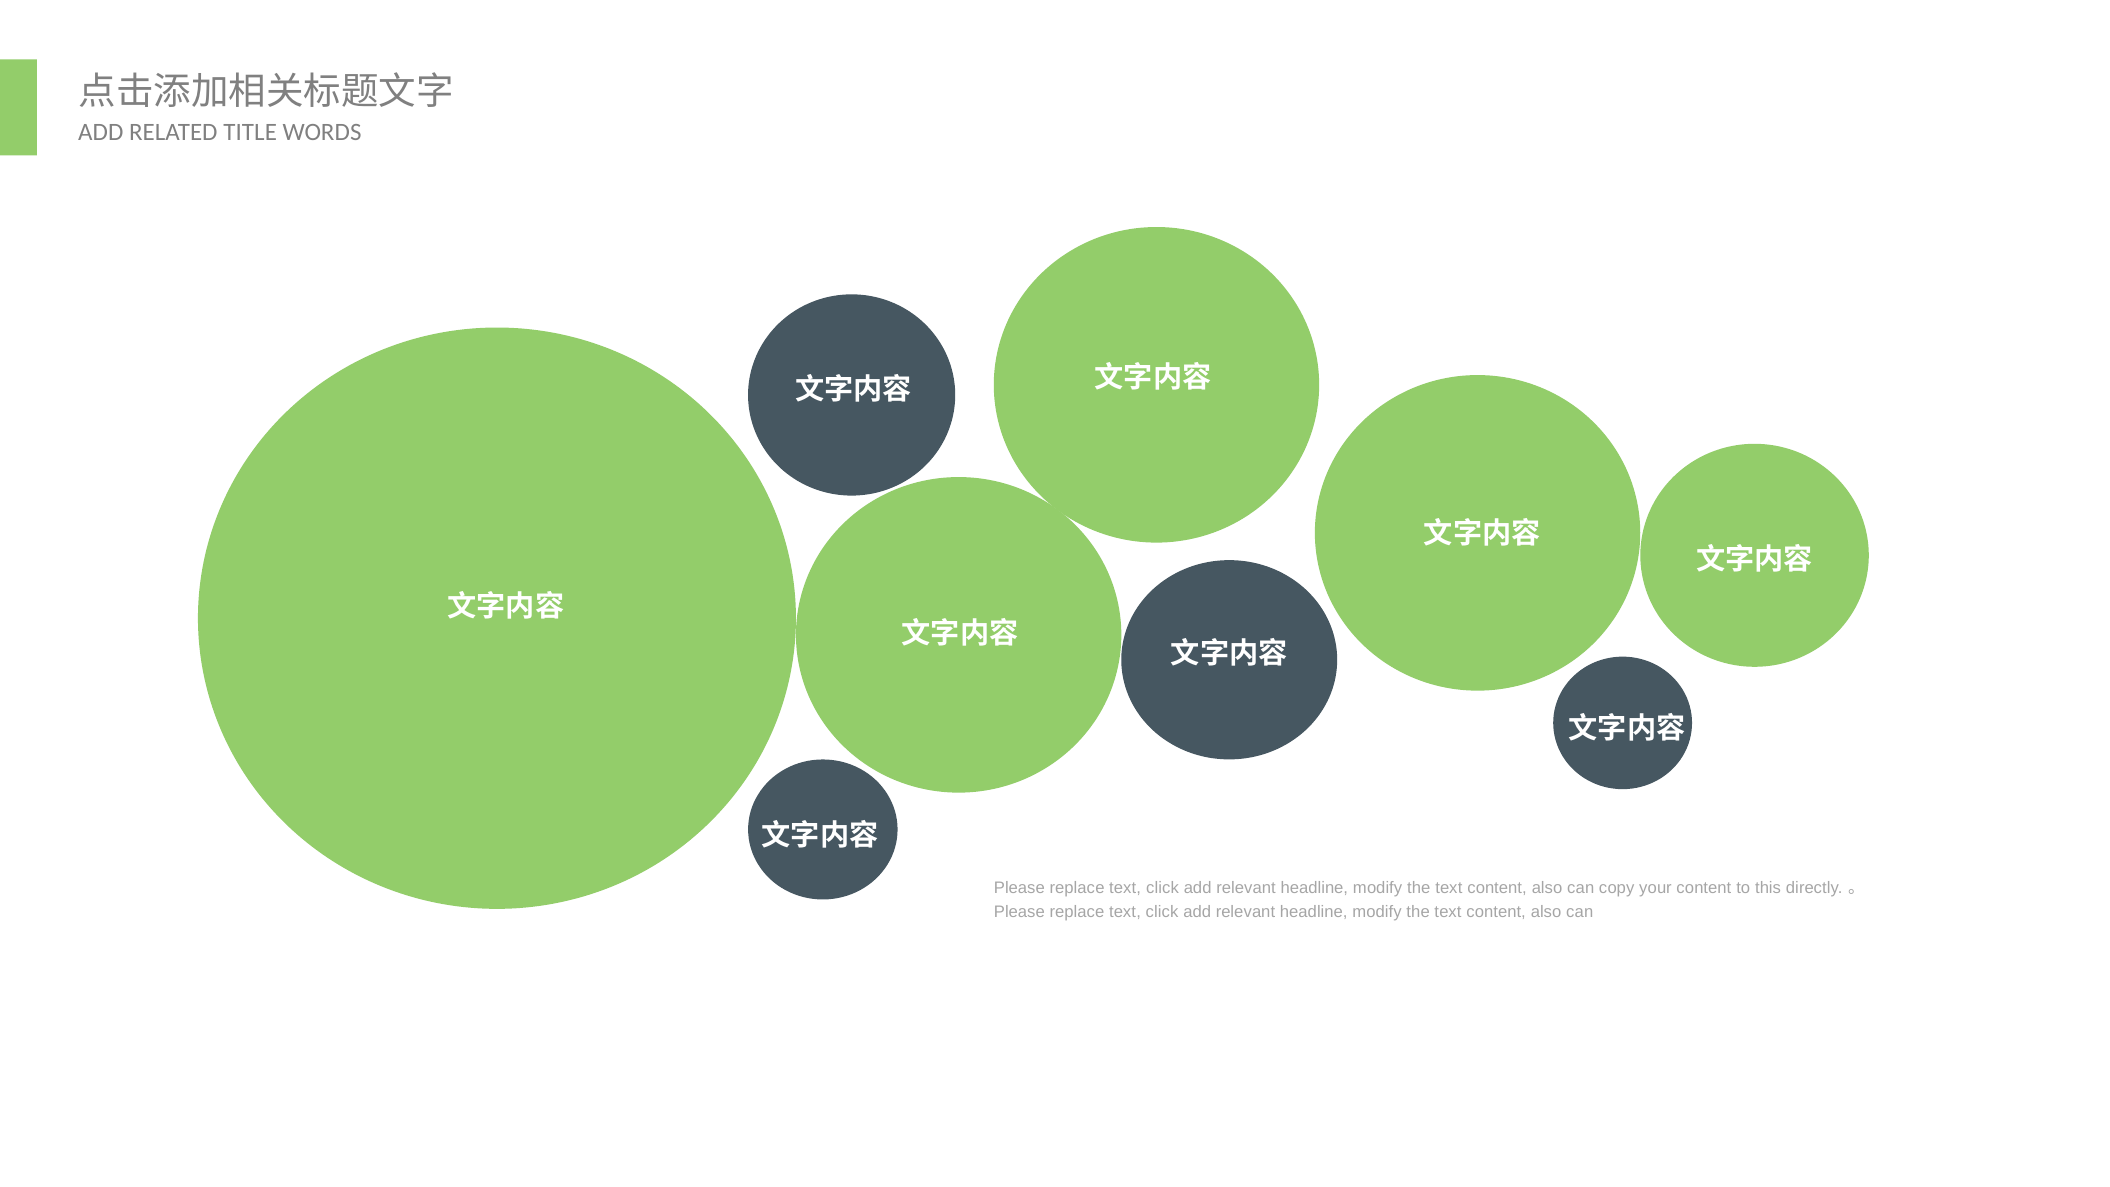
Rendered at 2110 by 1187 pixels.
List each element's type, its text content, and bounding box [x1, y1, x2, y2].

text_box ADD RELATED TITLE WORDS [62, 107, 379, 154]
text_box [431, 343, 1829, 856]
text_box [197, 227, 1869, 909]
text_box 点击添加相关标题文字 [62, 59, 470, 121]
text_box Please replace text, click add relevant headline, modify the text content, also can copy your content to this directly.。Please replace text, click add relevant headline, modify the text content, also can [993, 909, 1869, 921]
